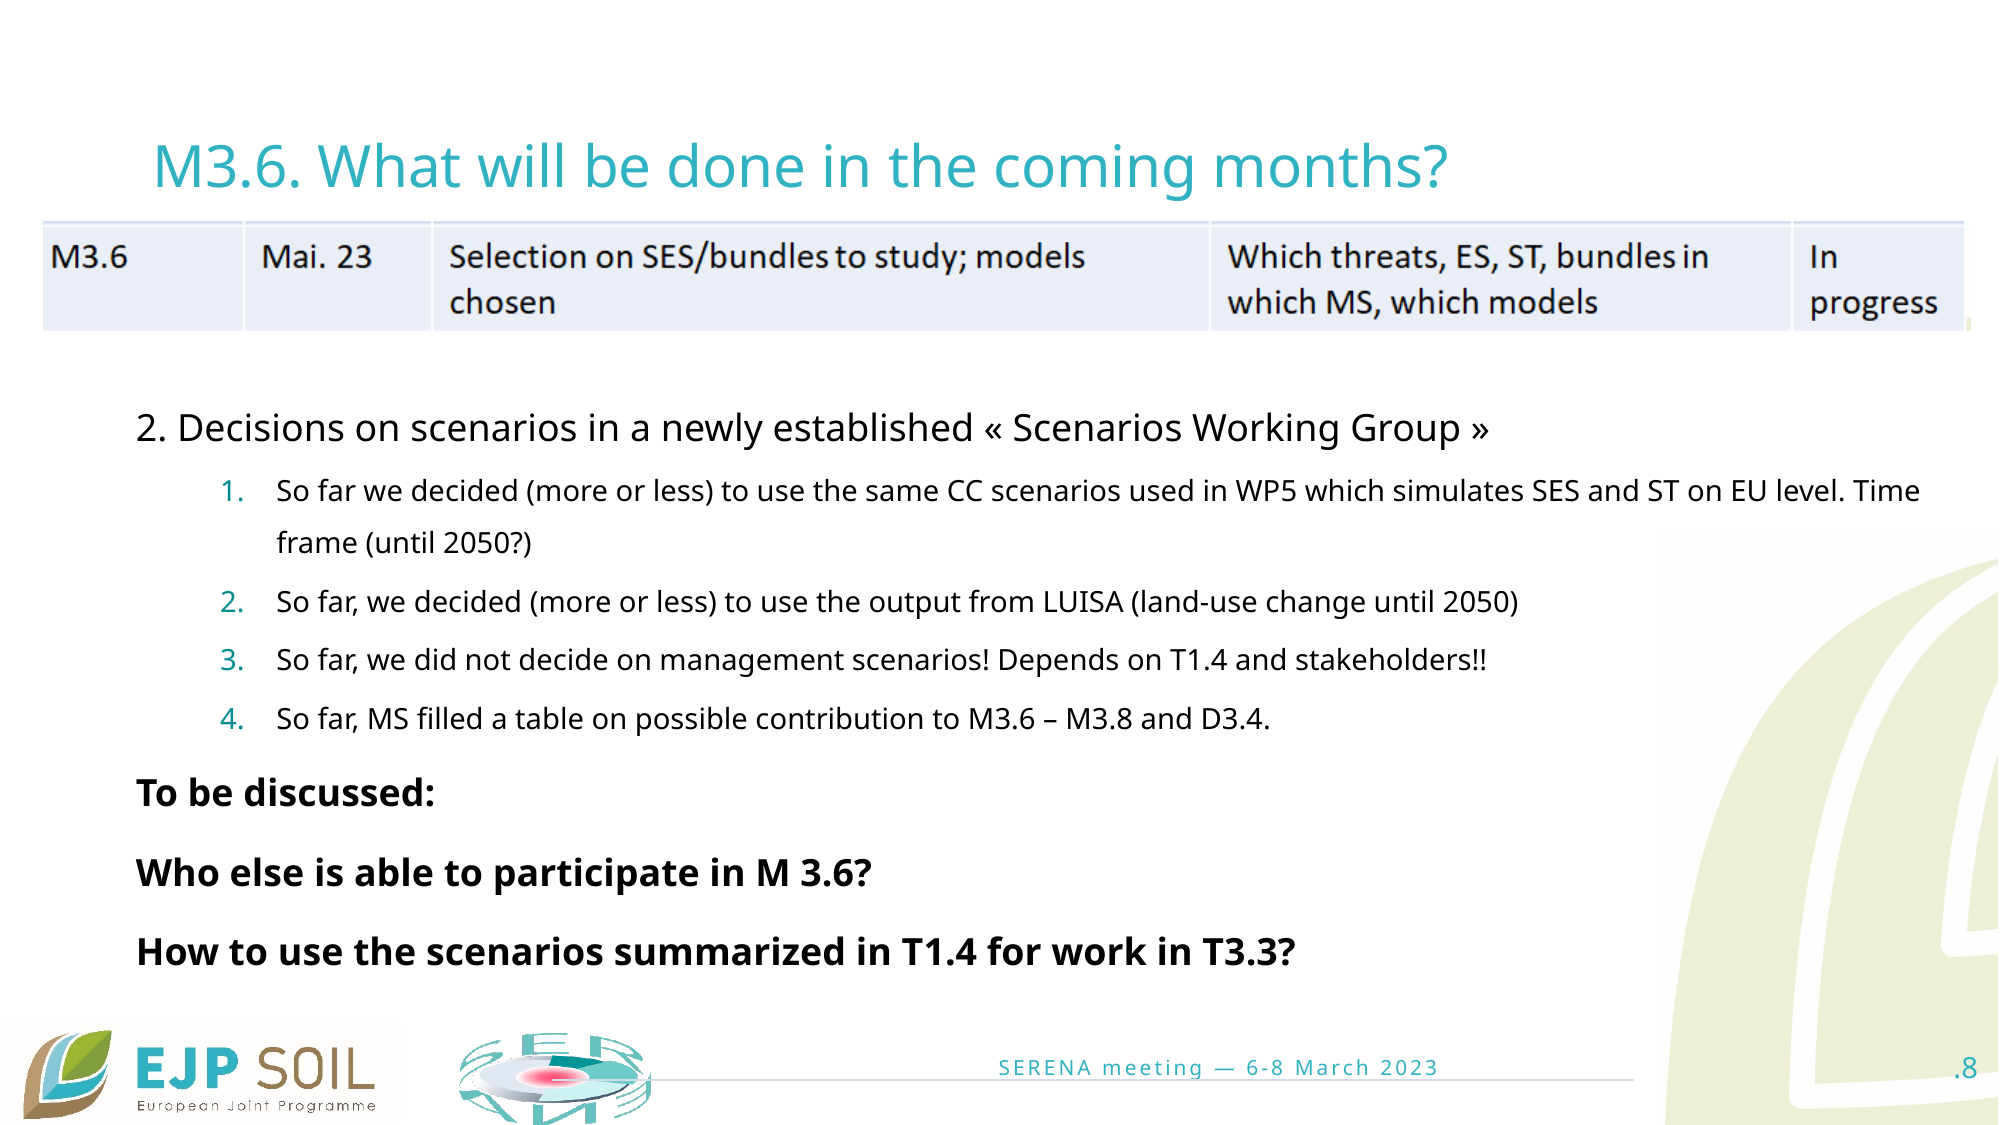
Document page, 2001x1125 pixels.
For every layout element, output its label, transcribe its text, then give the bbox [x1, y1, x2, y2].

picture [1662, 528, 1998, 1125]
list 2. Decisions on scenarios in a newly established « Scenarios Working Group » So far we decided (more or less) to use the same CC scenarios used in WP5 which simulates SES and ST on EU level. Time frame (until 2050?) So far, we decided (more or less) to use the output from LUISA (land-use change until 2050) So far, we did not decide on management scenarios! Depends on T1.4 and stakeholders!! So far, MS filled a table on possible contribution to M3.6 – M3.8 and D3.4. To be discussed: Who else is able to participate in M 3.6? How to use the scenarios summarized in T1.4 for work in T3.3? [120, 373, 1954, 1088]
picture [43, 221, 1971, 331]
title M3.6. What will be done in the coming months? [137, 59, 1863, 221]
picture [0, 1020, 402, 1122]
picture [459, 1088, 651, 1125]
